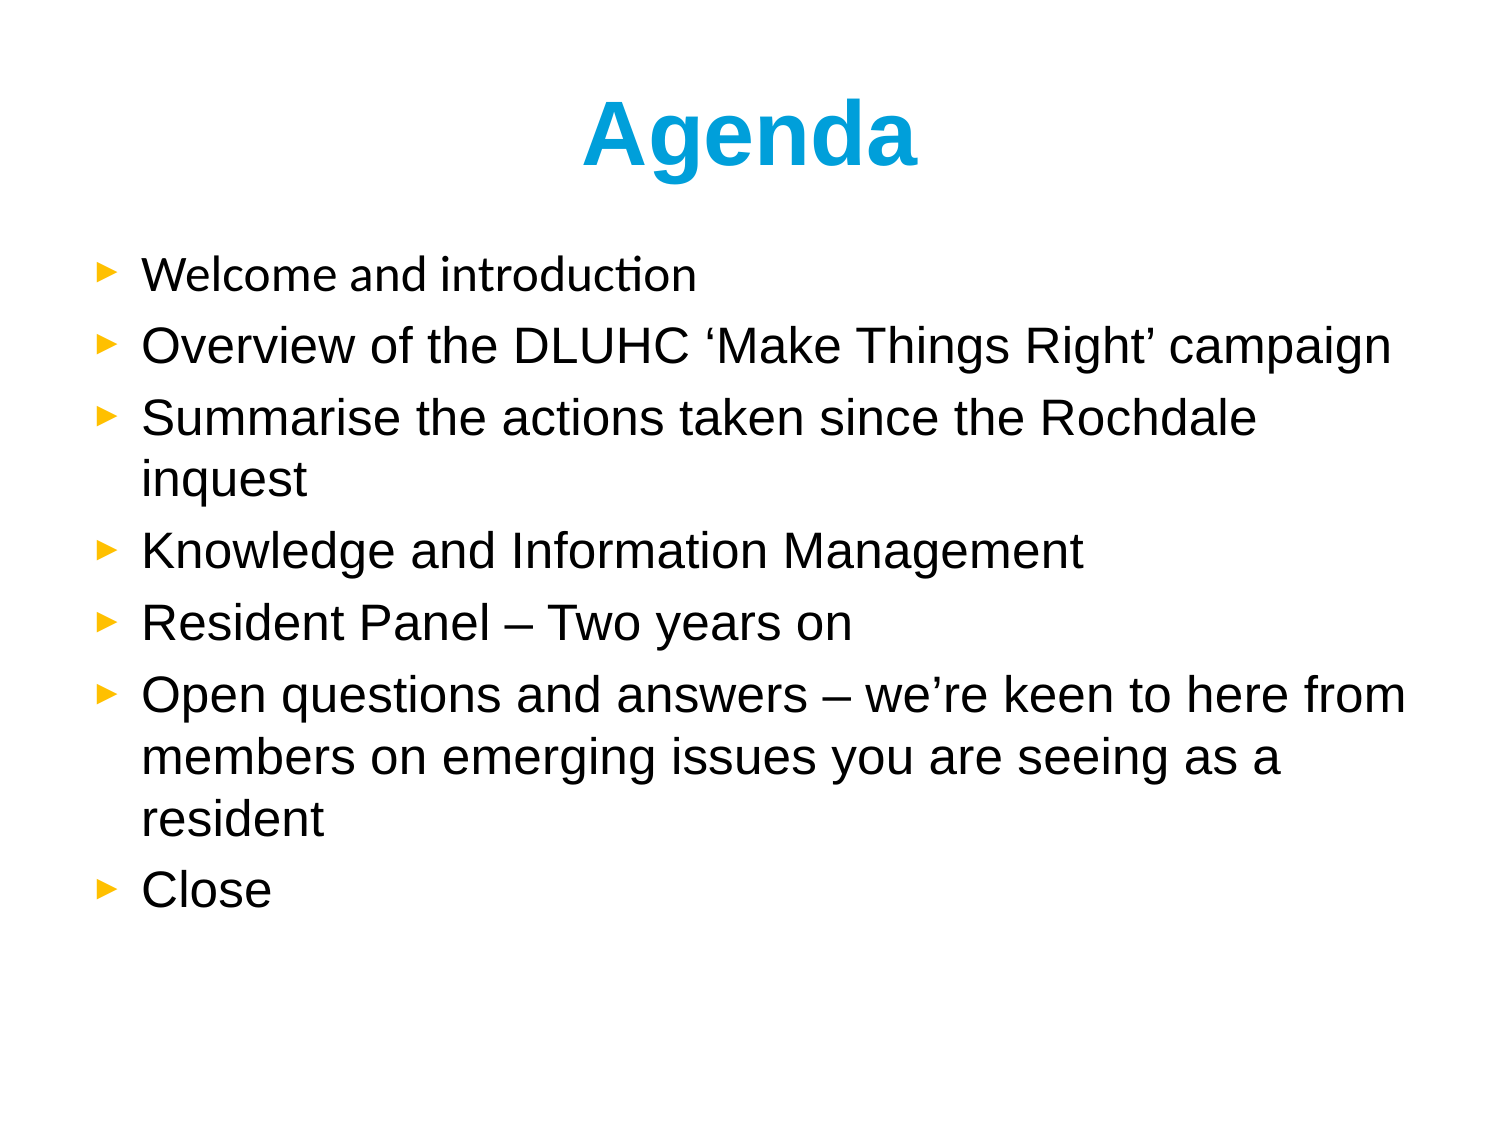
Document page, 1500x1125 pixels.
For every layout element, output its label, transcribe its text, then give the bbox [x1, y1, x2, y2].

list Welcome and introduction Overview of the DLUHC ‘Make Things Right’ campaign Summarise the actions taken since the Rochdale inquest Knowledge and Information Management Resident Panel – Two years on Open questions and answers – we’re keen to here from members on emerging issues you are seeing as a resident Close [75, 232, 1425, 975]
title Agenda [75, 45, 1425, 232]
